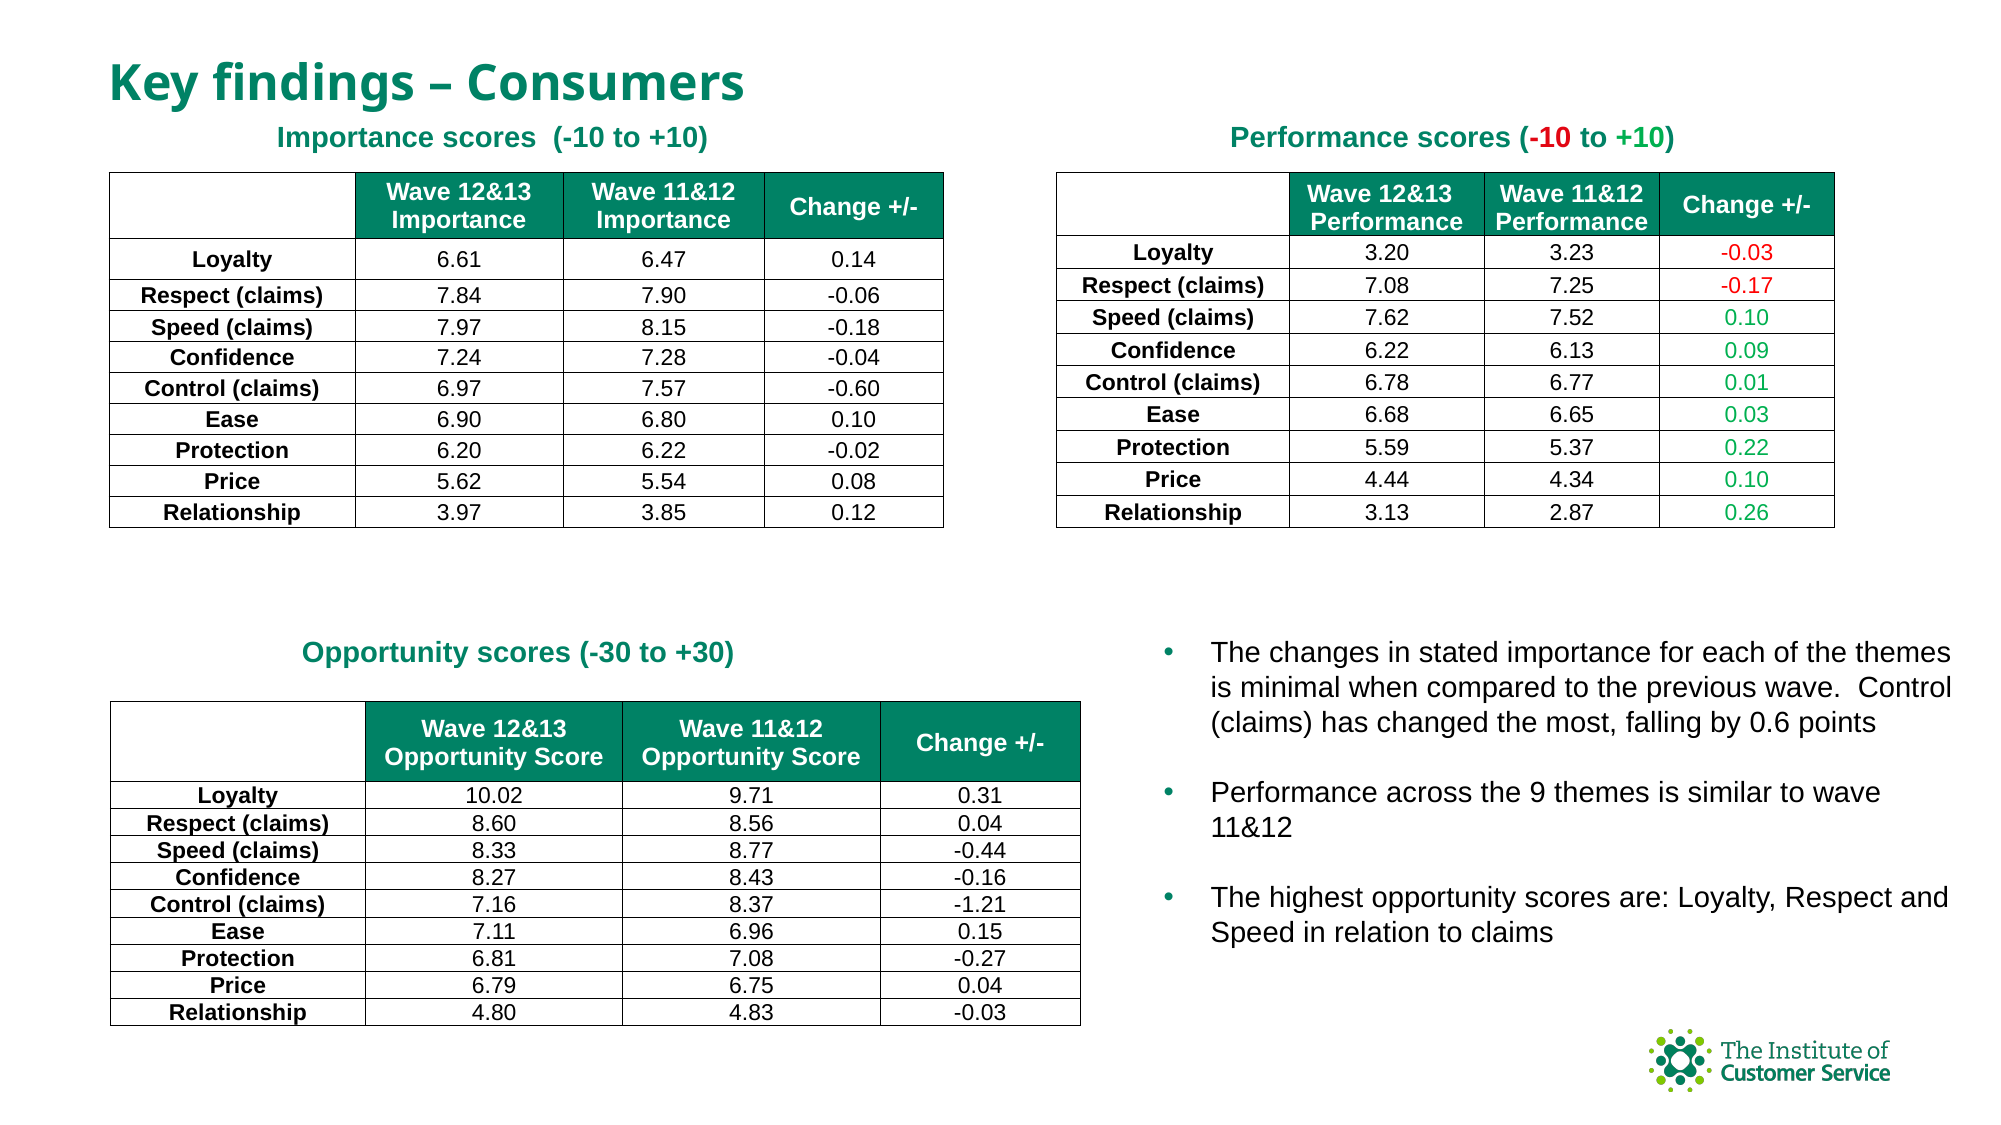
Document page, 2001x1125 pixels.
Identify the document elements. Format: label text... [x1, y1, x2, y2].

table_cell 9.71 [623, 782, 880, 808]
table_cell -0.17 [1660, 269, 1834, 300]
table_cell 0.15 [881, 918, 1080, 944]
table_cell 7.97 [356, 311, 563, 341]
table_cell Control (claims) [111, 890, 365, 917]
table_header [1057, 173, 1289, 235]
title Key findings – Consumers [109, 11, 1296, 156]
table_cell -0.03 [881, 999, 1080, 1025]
table_cell 7.62 [1290, 301, 1484, 333]
table_cell 0.04 [881, 972, 1080, 998]
table_cell Protection [1057, 431, 1289, 462]
text_box Importance scores (-10 to +10) [262, 111, 732, 162]
table_cell 3.97 [356, 497, 563, 527]
table_cell Respect (claims) [1057, 269, 1289, 300]
table_cell 8.56 [623, 809, 880, 835]
table_cell 7.24 [356, 342, 563, 372]
table_cell 5.54 [564, 466, 764, 496]
table_header Change +/- [1660, 173, 1834, 235]
table_header [110, 173, 355, 238]
table_cell Speed (claims) [1057, 301, 1289, 333]
table_cell 0.09 [1660, 334, 1834, 365]
table_cell 6.22 [564, 435, 764, 465]
table_cell -0.44 [881, 836, 1080, 862]
table_cell 6.81 [366, 945, 622, 971]
table_cell 10.02 [366, 782, 622, 808]
table_header Wave 12&13 Performance [1290, 173, 1484, 235]
table_cell 4.83 [623, 999, 880, 1025]
table_cell 0.22 [1660, 431, 1834, 462]
table_cell 6.80 [564, 404, 764, 434]
table_cell Control (claims) [1057, 366, 1289, 397]
table_cell 3.85 [564, 497, 764, 527]
table_cell 0.08 [765, 466, 943, 496]
table_cell 0.26 [1660, 496, 1834, 527]
table_cell 7.52 [1485, 301, 1659, 333]
table_cell -1.21 [881, 890, 1080, 917]
table_cell 0.04 [881, 809, 1080, 835]
table_cell 6.65 [1485, 398, 1659, 430]
table_cell 0.31 [881, 782, 1080, 808]
table_header Wave 12&13 Importance [356, 173, 563, 238]
table_cell 5.62 [356, 466, 563, 496]
table_cell 6.90 [356, 404, 563, 434]
table_cell 7.28 [564, 342, 764, 372]
table_cell -0.60 [765, 373, 943, 403]
table_cell 5.59 [1290, 431, 1484, 462]
table_cell 6.47 [564, 239, 764, 279]
table_cell 6.78 [1290, 366, 1484, 397]
table_cell -0.04 [765, 342, 943, 372]
table_cell 0.10 [765, 404, 943, 434]
table_cell Speed (claims) [110, 311, 355, 341]
table_cell 0.14 [765, 239, 943, 279]
table_header Wave 11&12 Importance [564, 173, 764, 238]
table_cell Relationship [111, 999, 365, 1025]
table_cell 3.13 [1290, 496, 1484, 527]
table_cell 4.80 [366, 999, 622, 1025]
table_cell -0.03 [1660, 236, 1834, 268]
table_cell Respect (claims) [111, 809, 365, 835]
table_cell Protection [111, 945, 365, 971]
table_cell 8.15 [564, 311, 764, 341]
table_cell 8.60 [366, 809, 622, 835]
table_cell 2.87 [1485, 496, 1659, 527]
table_cell 4.34 [1485, 463, 1659, 495]
table_cell 6.96 [623, 918, 880, 944]
table_cell 4.44 [1290, 463, 1484, 495]
table_cell 6.61 [356, 239, 563, 279]
table_cell 8.43 [623, 863, 880, 889]
table_cell 7.90 [564, 280, 764, 310]
table_cell Loyalty [1057, 236, 1289, 268]
table_cell 6.68 [1290, 398, 1484, 430]
table_cell Price [110, 466, 355, 496]
table_cell -0.06 [765, 280, 943, 310]
table_cell Loyalty [110, 239, 355, 279]
table_cell 8.37 [623, 890, 880, 917]
table_cell -0.16 [881, 863, 1080, 889]
picture [1649, 1029, 1890, 1092]
table_cell Relationship [1057, 496, 1289, 527]
table_cell 3.20 [1290, 236, 1484, 268]
table_cell 3.23 [1485, 236, 1659, 268]
table_header Wave 11&12 Opportunity Score [623, 702, 880, 781]
table_cell -0.27 [881, 945, 1080, 971]
table_cell 6.97 [356, 373, 563, 403]
table_cell Relationship [110, 497, 355, 527]
table_cell Confidence [111, 863, 365, 889]
table_cell Respect (claims) [110, 280, 355, 310]
table_cell 7.08 [623, 945, 880, 971]
table_header [111, 702, 365, 781]
table_header Change +/- [881, 702, 1080, 781]
table_cell 6.13 [1485, 334, 1659, 365]
table_cell 0.03 [1660, 398, 1834, 430]
table_cell 8.27 [366, 863, 622, 889]
table_cell 7.25 [1485, 269, 1659, 300]
table_cell Loyalty [111, 782, 365, 808]
table_cell Price [1057, 463, 1289, 495]
table_cell 7.11 [366, 918, 622, 944]
table_cell 6.75 [623, 972, 880, 998]
table_cell 0.10 [1660, 463, 1834, 495]
table_cell Ease [110, 404, 355, 434]
text_box The changes in stated importance for each of the themes is minimal when compared to the previous wave. Control (claims) has changed the most, falling by 0.6 points Performance across the 9 themes is similar to wave 11&12 The highest opportunity scores are: Loyalty, Respect and Speed in relation to claims [1111, 626, 1978, 1026]
table_cell 6.77 [1485, 366, 1659, 397]
table_cell 8.33 [366, 836, 622, 862]
table_cell -0.02 [765, 435, 943, 465]
table_cell 7.08 [1290, 269, 1484, 300]
table_cell Control (claims) [110, 373, 355, 403]
table_cell 7.57 [564, 373, 764, 403]
table_cell Price [111, 972, 365, 998]
table_cell Protection [110, 435, 355, 465]
text_box Performance scores (-10 to +10) [1215, 110, 1707, 161]
table_header Wave 11&12 Performance [1485, 173, 1659, 235]
table_cell Ease [1057, 398, 1289, 430]
table_cell 0.12 [765, 497, 943, 527]
table_cell 0.10 [1660, 301, 1834, 333]
text_box Opportunity scores (-30 to +30) [287, 626, 759, 677]
table_header Change +/- [765, 173, 943, 238]
table_cell 0.01 [1660, 366, 1834, 397]
table_cell Ease [111, 918, 365, 944]
table_cell 7.16 [366, 890, 622, 917]
table_cell -0.18 [765, 311, 943, 341]
table_cell 7.84 [356, 280, 563, 310]
table_cell 8.77 [623, 836, 880, 862]
table_cell 6.22 [1290, 334, 1484, 365]
table_cell 6.20 [356, 435, 563, 465]
table_cell 6.79 [366, 972, 622, 998]
table_cell Confidence [110, 342, 355, 372]
table_cell Confidence [1057, 334, 1289, 365]
table_header Wave 12&13 Opportunity Score [366, 702, 622, 781]
table_cell Speed (claims) [111, 836, 365, 862]
table_cell 5.37 [1485, 431, 1659, 462]
